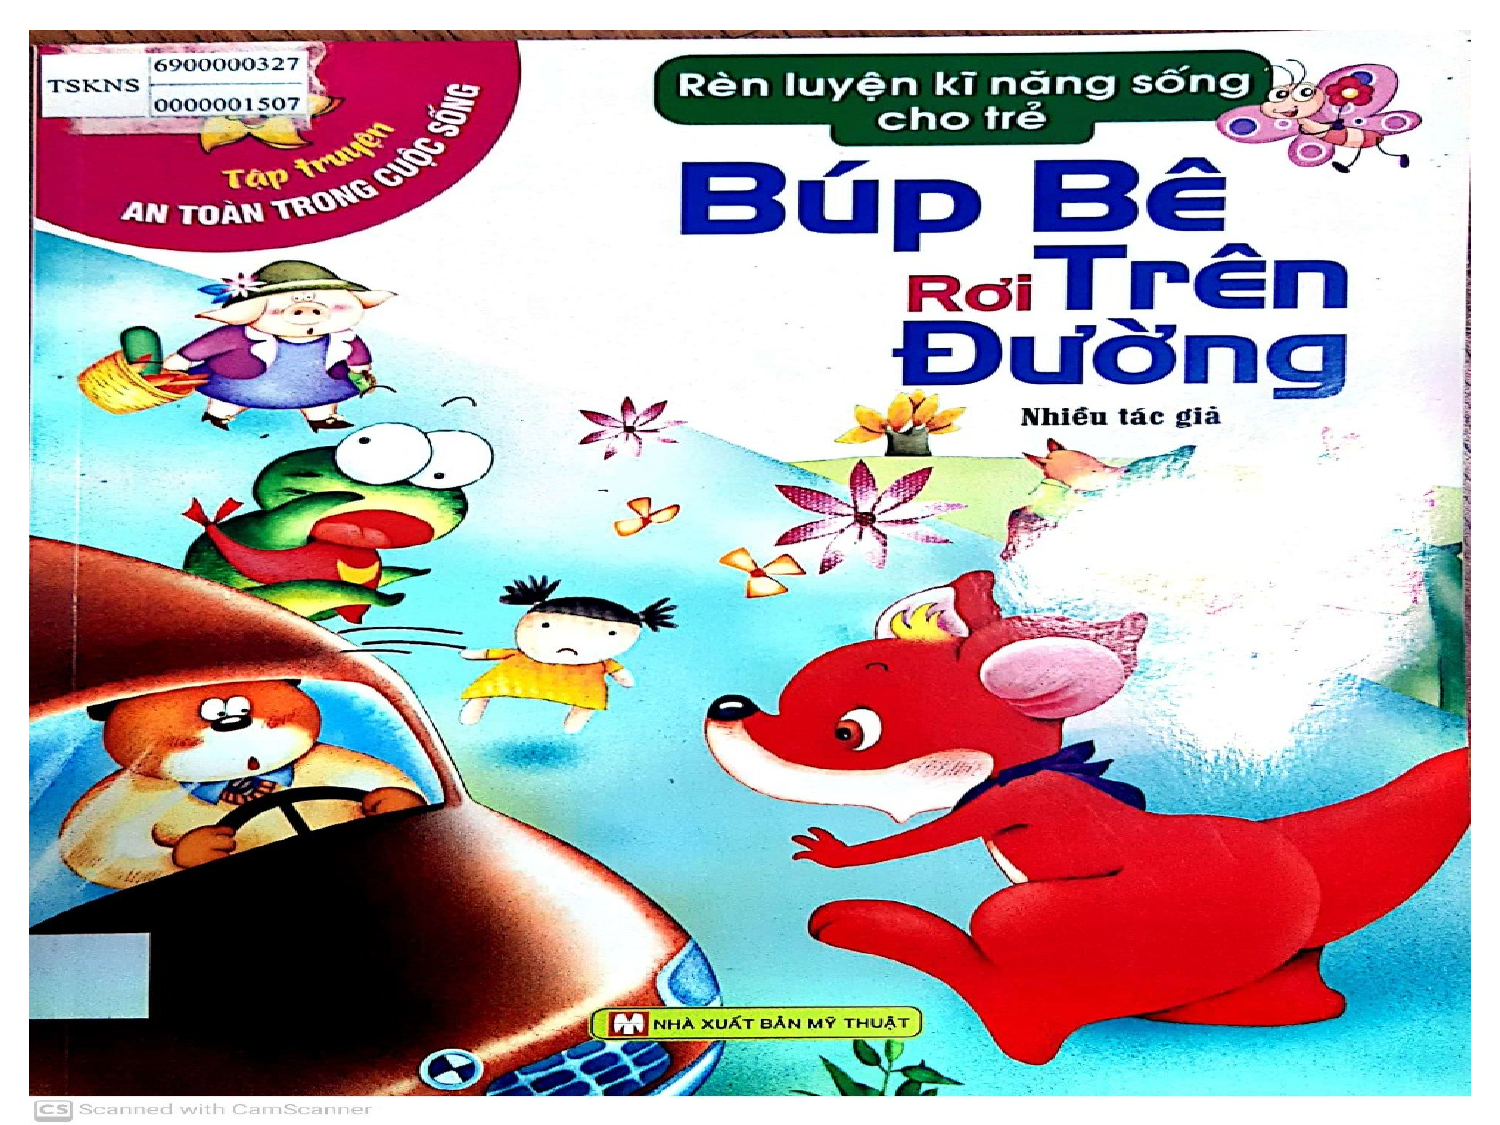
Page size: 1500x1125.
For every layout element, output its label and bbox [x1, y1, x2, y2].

list [29, 30, 1471, 1125]
